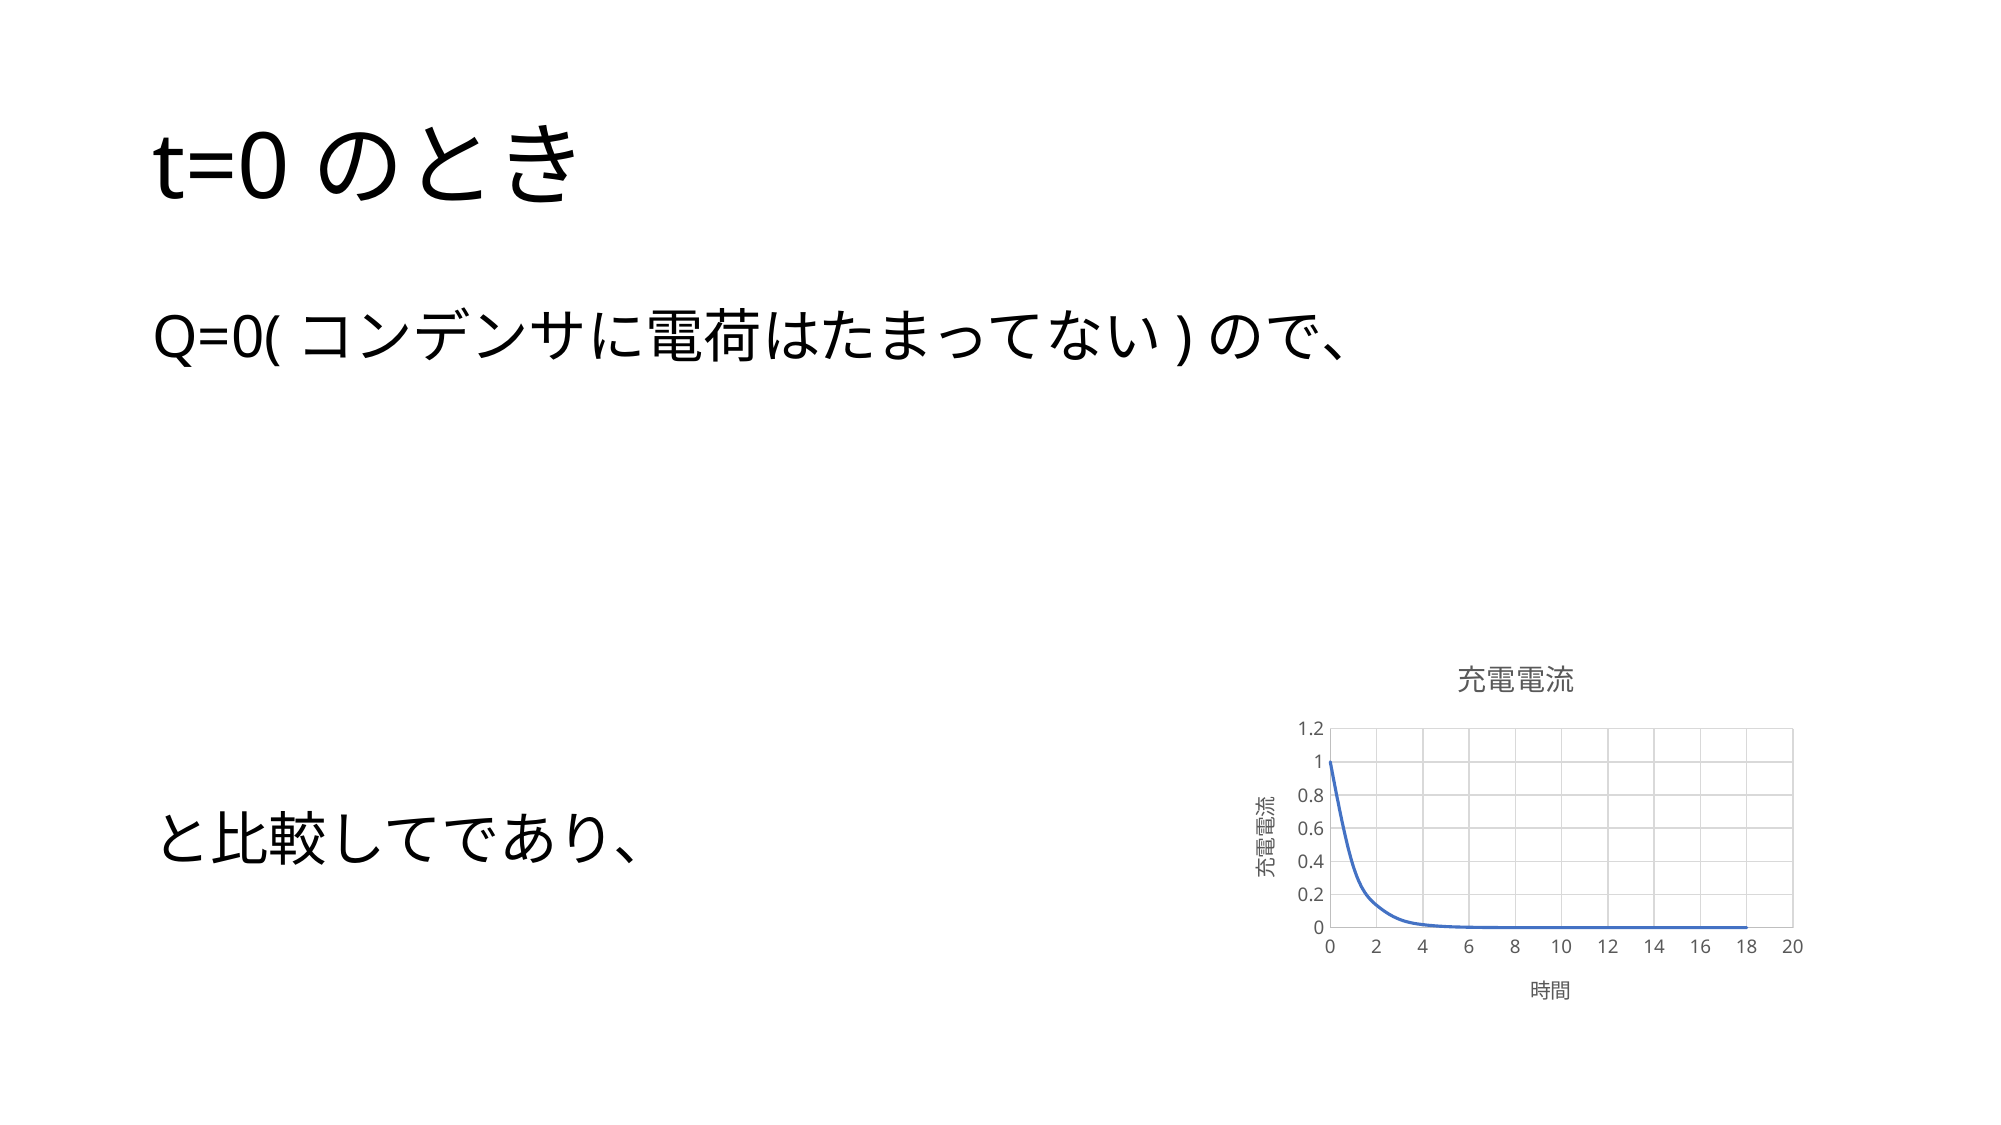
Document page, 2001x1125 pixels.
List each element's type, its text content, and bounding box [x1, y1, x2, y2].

title t=0のとき [137, 59, 1863, 278]
chart [1216, 631, 1817, 1036]
